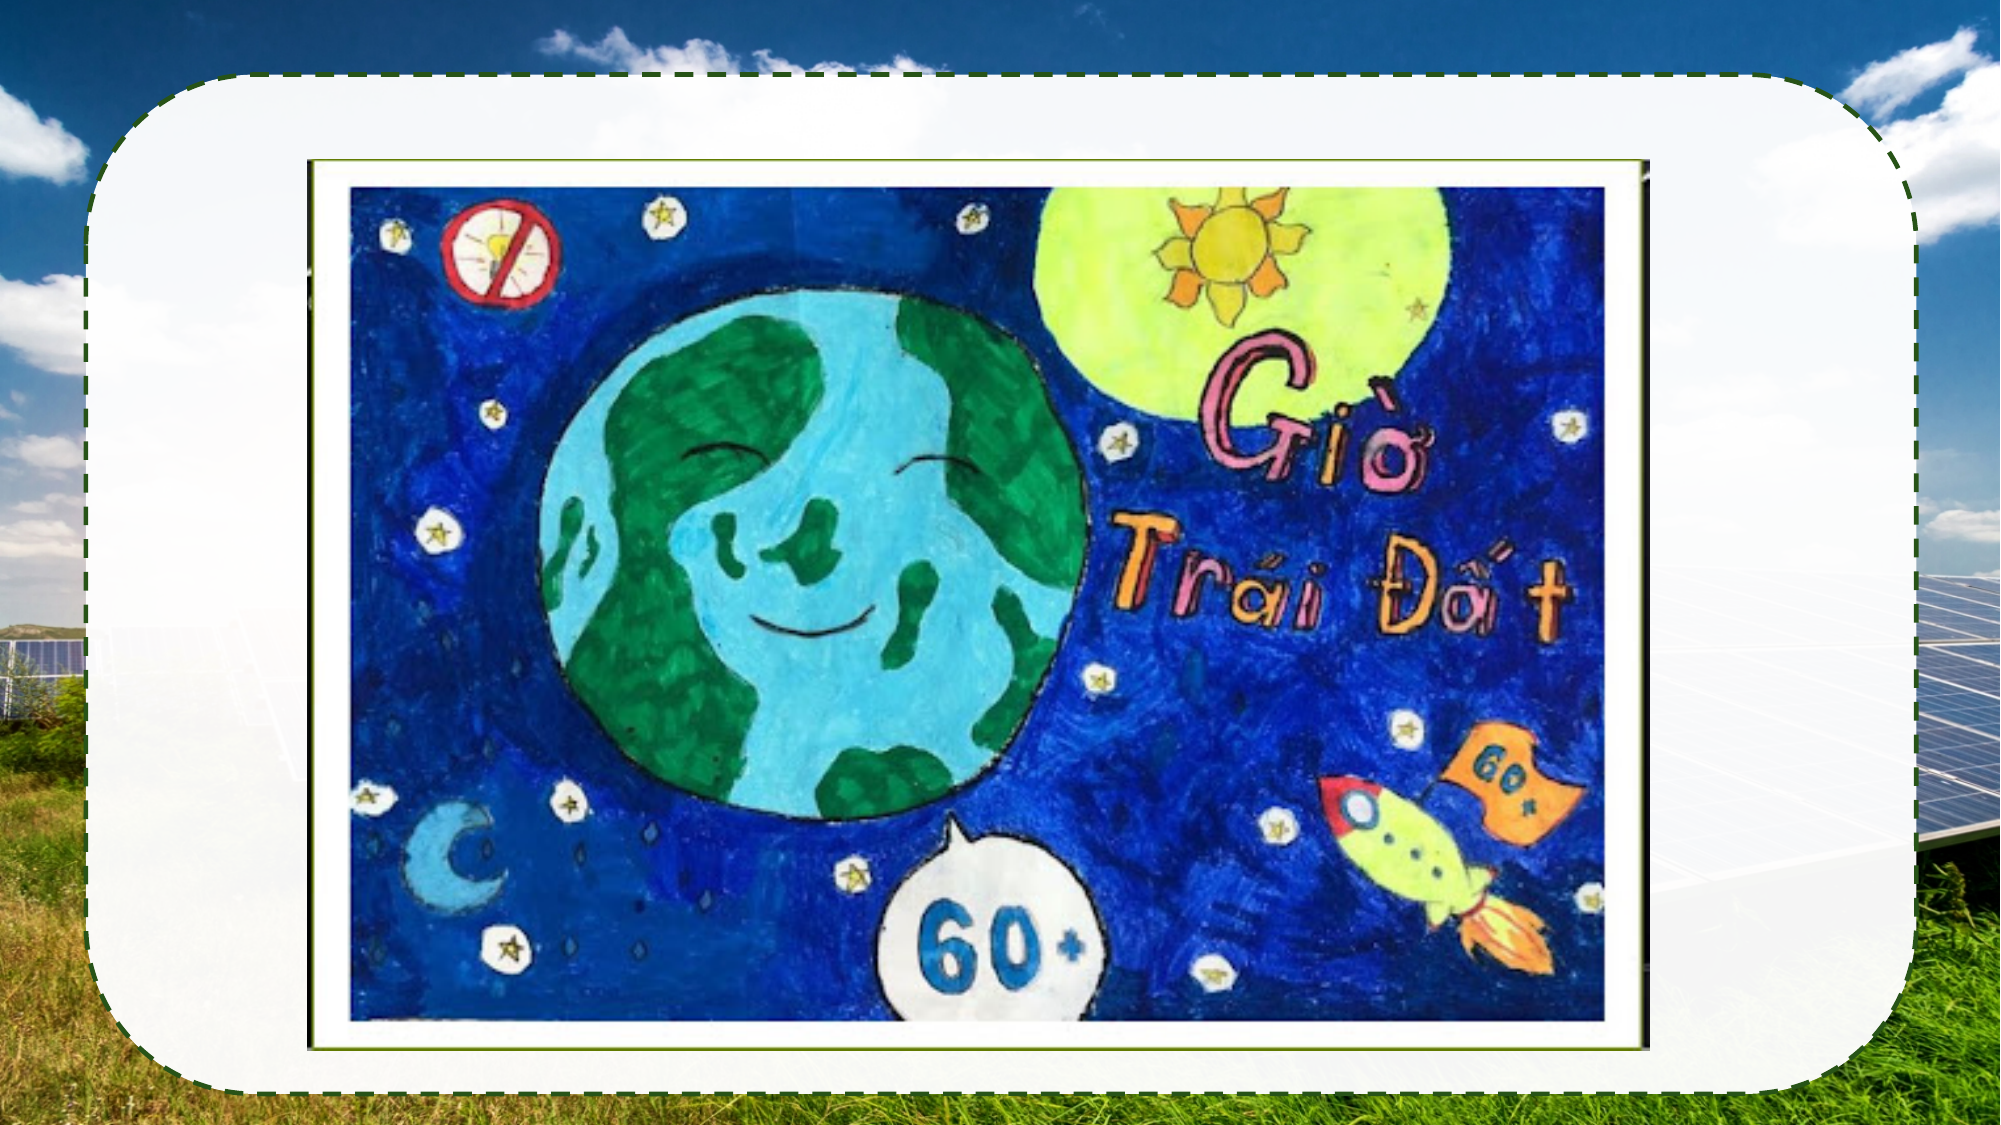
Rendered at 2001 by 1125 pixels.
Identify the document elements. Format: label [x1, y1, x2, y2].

text_box [84, 72, 1918, 1096]
picture [0, 0, 2000, 1125]
